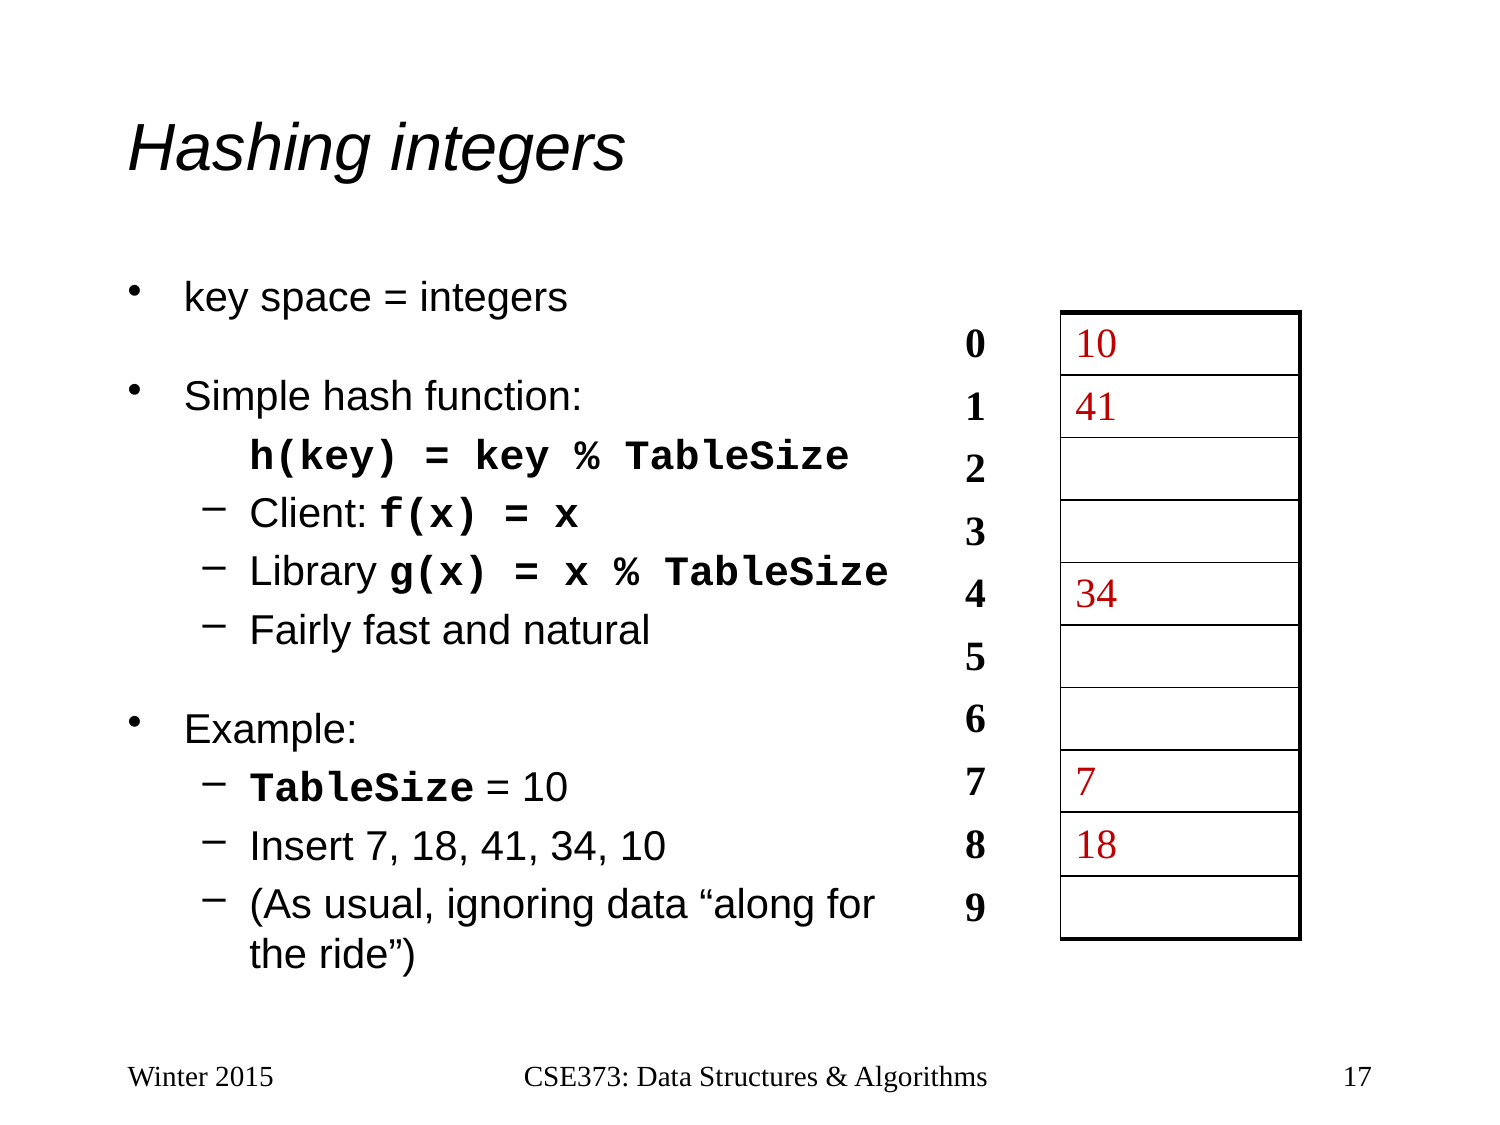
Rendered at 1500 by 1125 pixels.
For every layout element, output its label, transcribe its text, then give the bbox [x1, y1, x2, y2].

table_header 10 [1061, 315, 1298, 374]
table_cell [1061, 877, 1298, 937]
table_cell [1061, 626, 1298, 687]
table_cell 3 [950, 500, 1060, 562]
slide_number 17 [1074, 1049, 1388, 1125]
table_cell 2 [950, 437, 1060, 500]
table_header 0 [950, 313, 1060, 375]
table_cell 9 [950, 876, 1060, 939]
table_cell 8 [950, 812, 1060, 876]
table_cell 41 [1061, 376, 1298, 437]
slide_number Winter 2015 [112, 1049, 426, 1125]
footer CSE373: Data Structures & Algorithms [474, 1049, 1038, 1125]
table_cell 5 [950, 625, 1060, 687]
table_cell 4 [950, 562, 1060, 625]
table_cell 18 [1061, 813, 1298, 875]
table_cell [1061, 501, 1298, 562]
table_cell [1061, 438, 1298, 499]
table_cell 7 [950, 750, 1060, 812]
table_cell 1 [950, 375, 1060, 437]
title Hashing integers [112, 49, 1388, 238]
table_cell 7 [1061, 751, 1298, 811]
table_cell [1061, 688, 1298, 749]
table_cell 34 [1061, 563, 1298, 624]
table_cell 6 [950, 687, 1060, 750]
text_box key space = integers Simple hash function: h(key) = key % TableSize Client: f(x) = x Library g(x) = x % TableSize Fairly fast and natural Example: TableSize = 10 Insert 7, 18, 41, 34, 10 (As usual, ignoring data “along for the ride”) [112, 262, 913, 1038]
